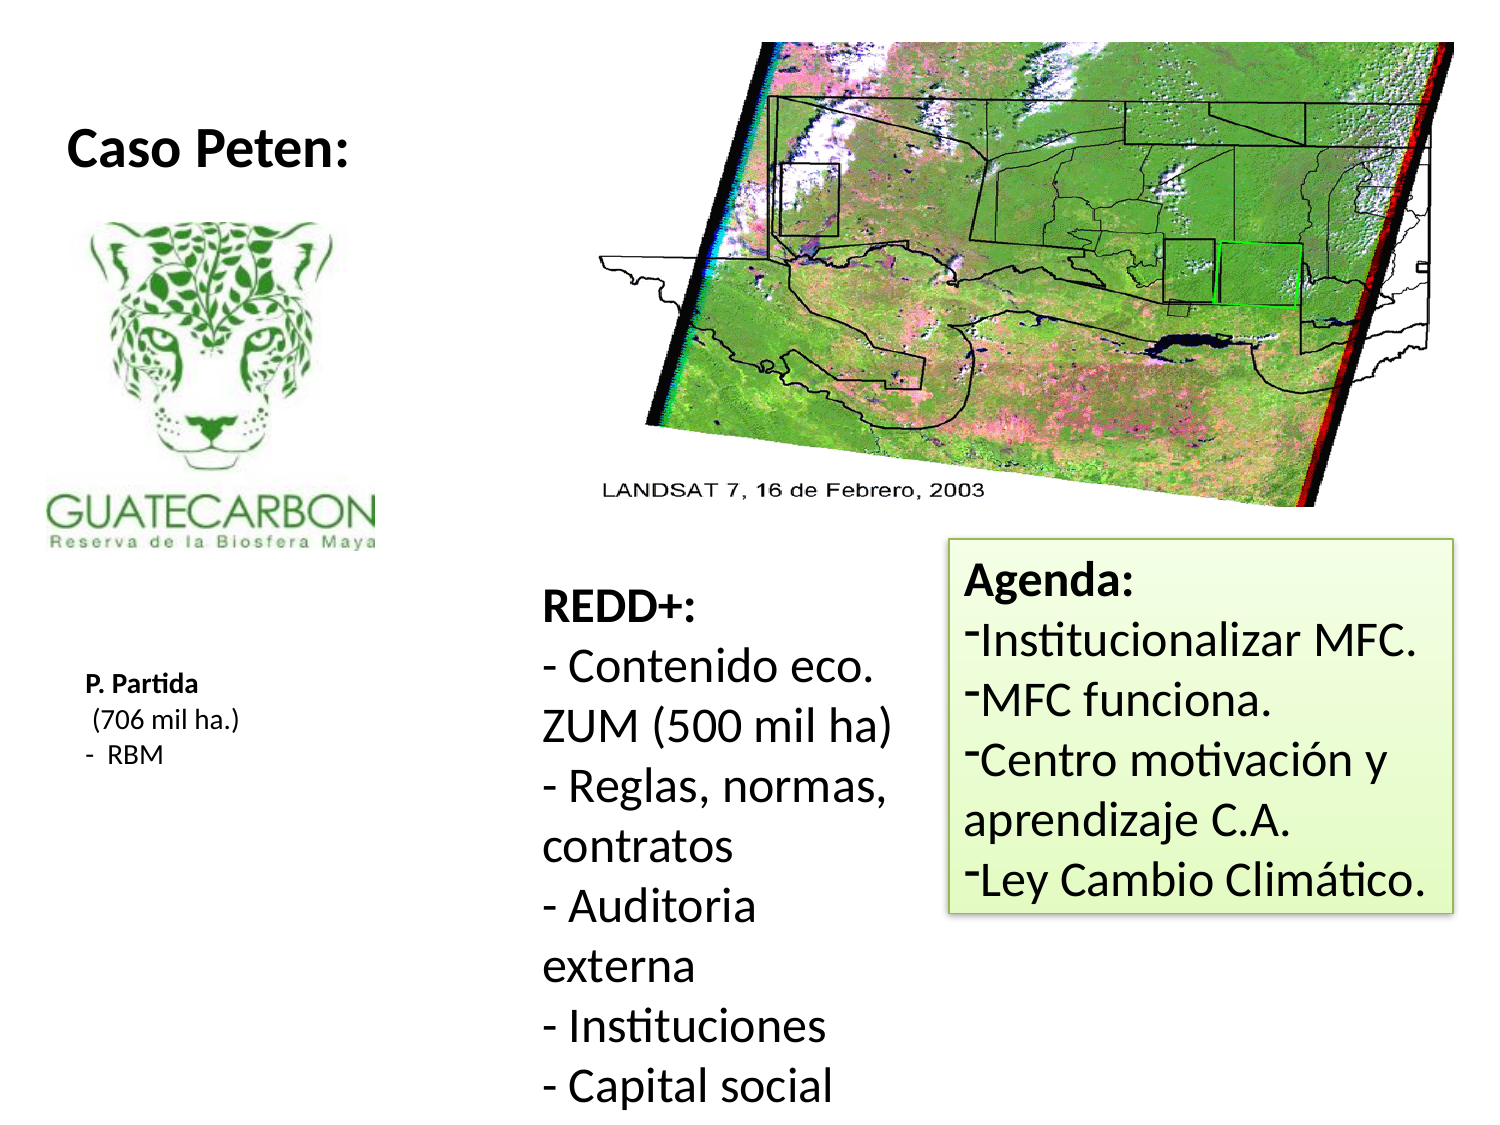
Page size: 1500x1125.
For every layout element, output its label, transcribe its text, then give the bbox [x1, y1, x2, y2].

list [590, 42, 1454, 507]
text_box Caso Peten: [53, 101, 573, 187]
picture [46, 222, 376, 551]
text_box Agenda: Institucionalizar MFC. MFC funciona. Centro motivación y aprendizaje C.A. Ley Cambio Climático. [948, 538, 1454, 914]
text_box REDD+: - Contenido eco. ZUM (500 mil ha) - Reglas, normas, contratos - Auditoria externa - Instituciones - Capital social [527, 574, 926, 1125]
title P. Partida (706 mil ha.) - RBM [70, 480, 481, 1008]
